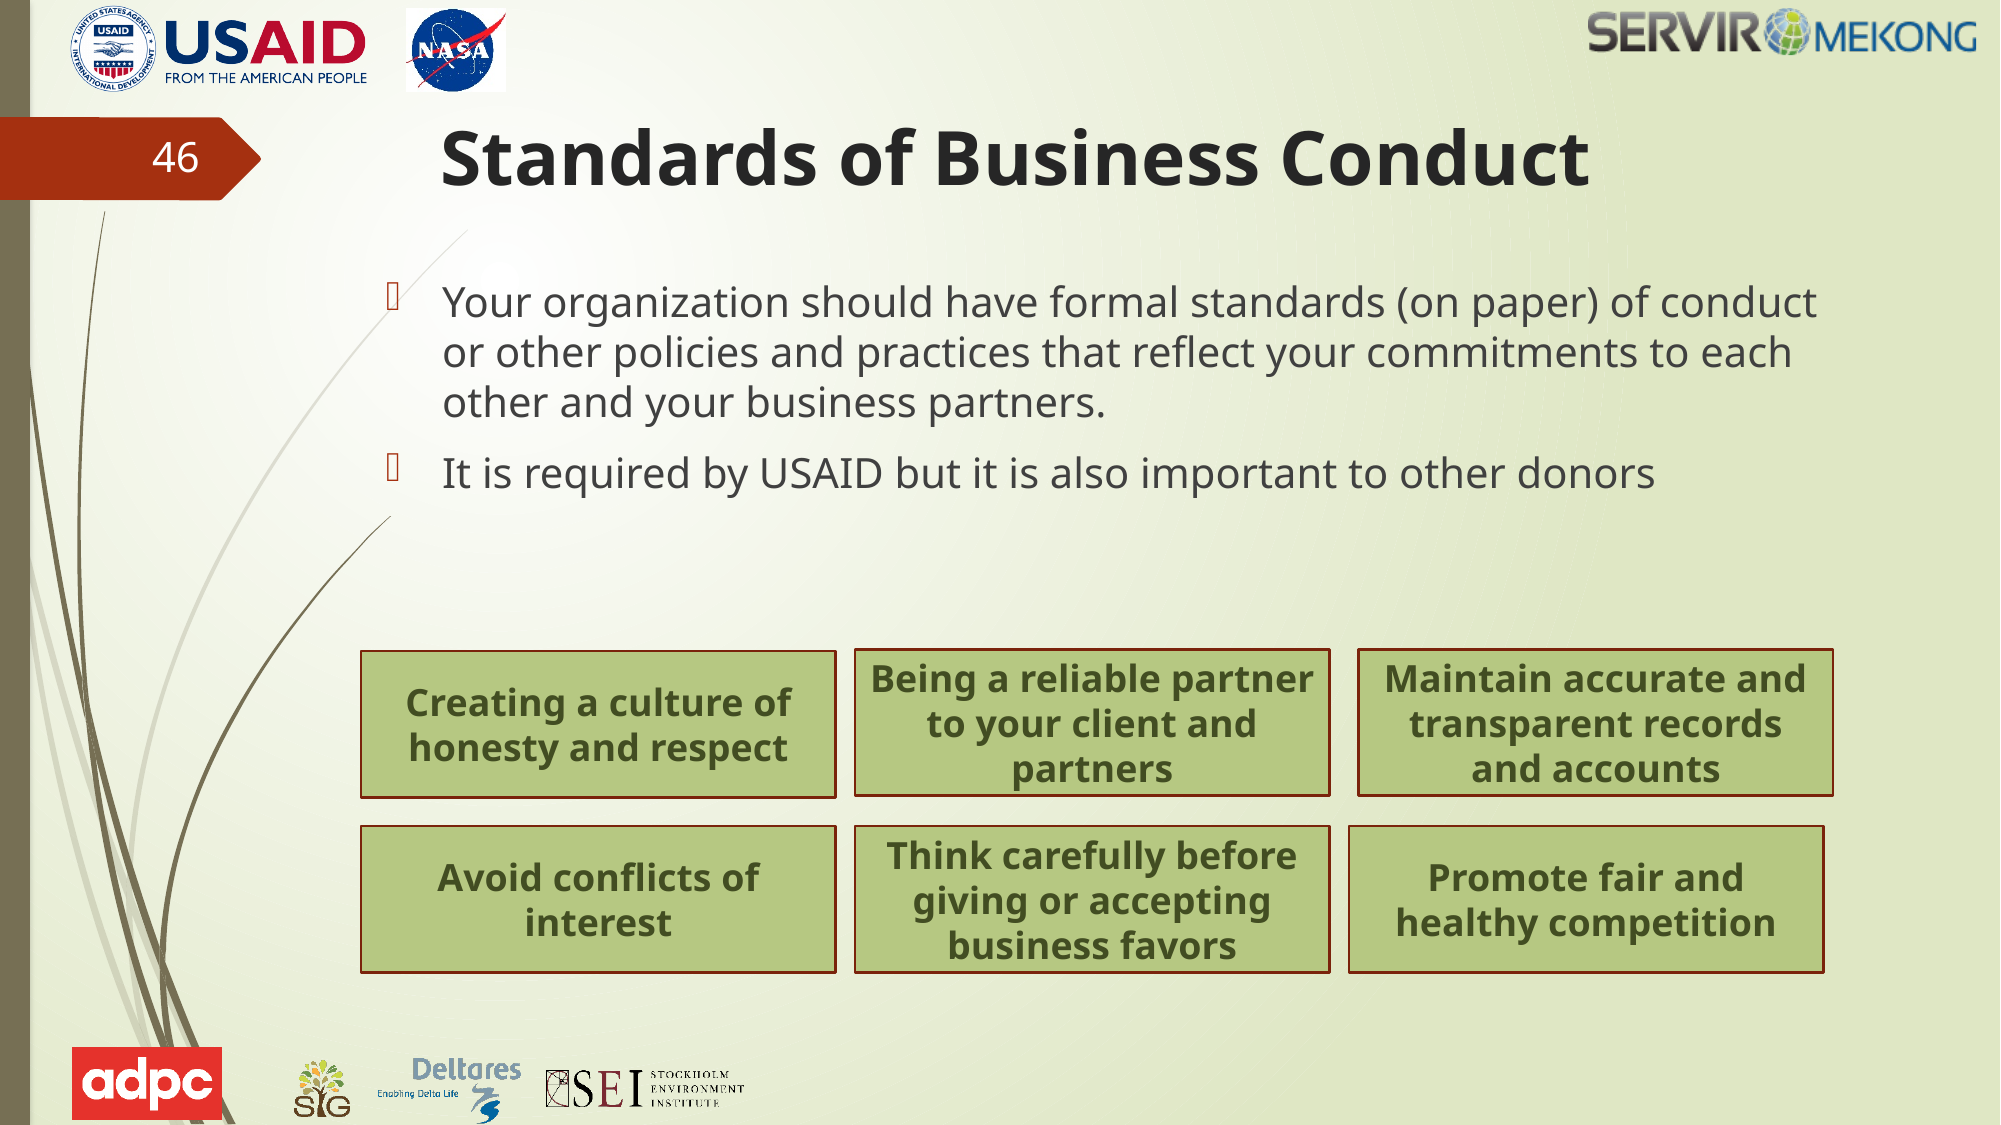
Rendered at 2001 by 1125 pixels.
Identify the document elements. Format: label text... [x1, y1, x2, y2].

picture [546, 1070, 744, 1107]
picture [26, 0, 506, 126]
picture [72, 1047, 222, 1120]
text_box Creating a culture of honesty and respect [360, 650, 837, 799]
text_box Being a reliable partner to your client and partners [854, 648, 1331, 797]
text_box Think carefully before giving or accepting business favors [854, 825, 1331, 974]
text_box Maintain accurate and transparent records and accounts [1357, 648, 1834, 797]
list Your organization should have formal standards (on paper) of conduct or other policies and practices that reflect your commitments to each other and your business partners. It is required by USAID but it is also important to other donors [370, 267, 1834, 573]
picture [357, 1037, 541, 1125]
title Standards of Business Conduct [425, 102, 1888, 313]
slide_number 46 [87, 129, 216, 190]
text_box Avoid conflicts of interest [360, 825, 837, 974]
picture [294, 1060, 350, 1117]
text_box Promote fair and healthy competition [1348, 825, 1825, 974]
picture [1588, 8, 1977, 57]
